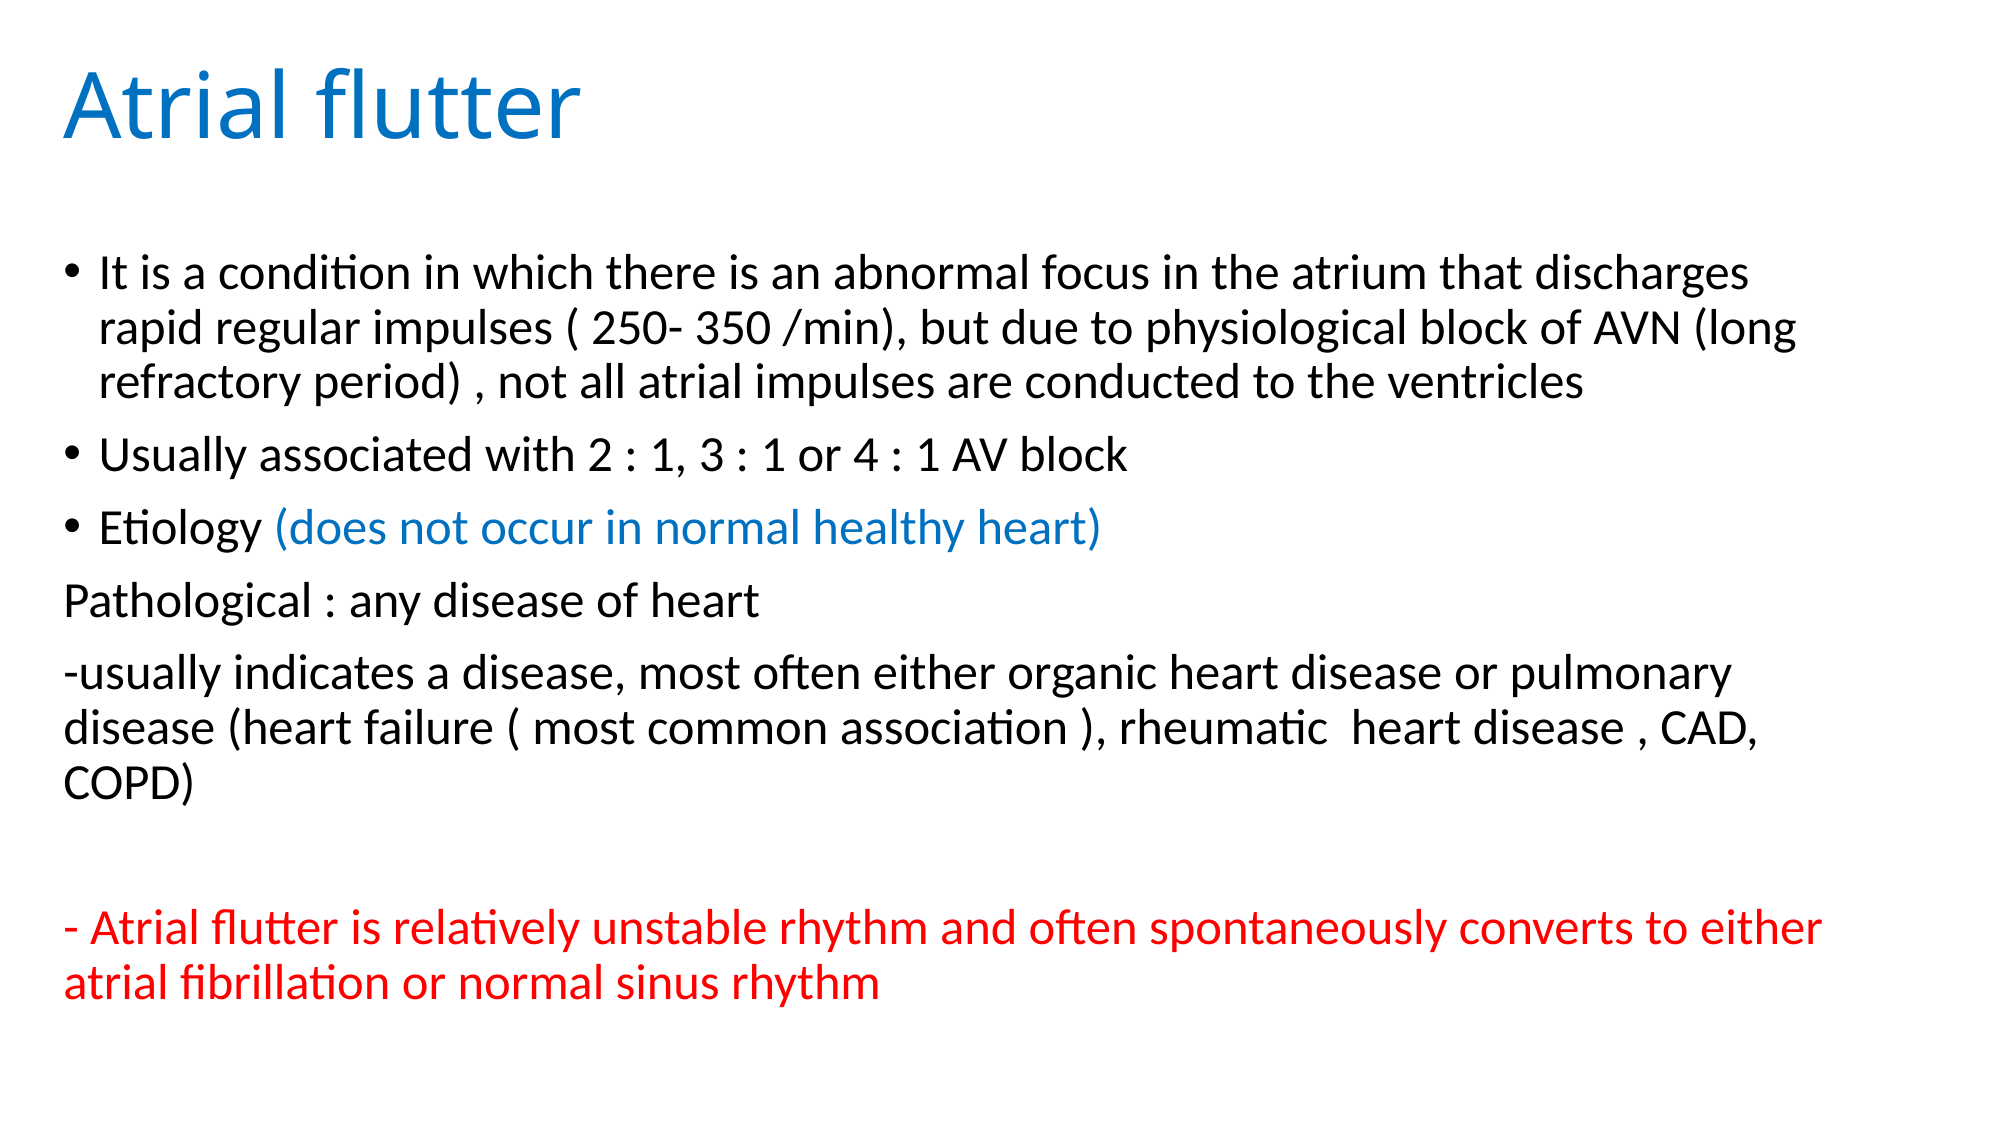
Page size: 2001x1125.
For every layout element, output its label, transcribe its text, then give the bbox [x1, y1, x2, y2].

title Atrial flutter [48, 0, 1774, 218]
list It is a condition in which there is an abnormal focus in the atrium that discharges rapid regular impulses ( 250- 350 /min), but due to physiological block of AVN (long refractory period) , not all atrial impulses are conducted to the ventricles Usually associated with 2 : 1, 3 : 1 or 4 : 1 AV block Etiology (does not occur in normal healthy heart) Pathological : any disease of heart -usually indicates a disease, most often either organic heart disease or pulmonary disease (heart failure ( most common association ), rheumatic heart disease , CAD, COPD) - Atrial flutter is relatively unstable rhythm and often spontaneously converts to either atrial fibrillation or normal sinus rhythm [48, 238, 1863, 1023]
